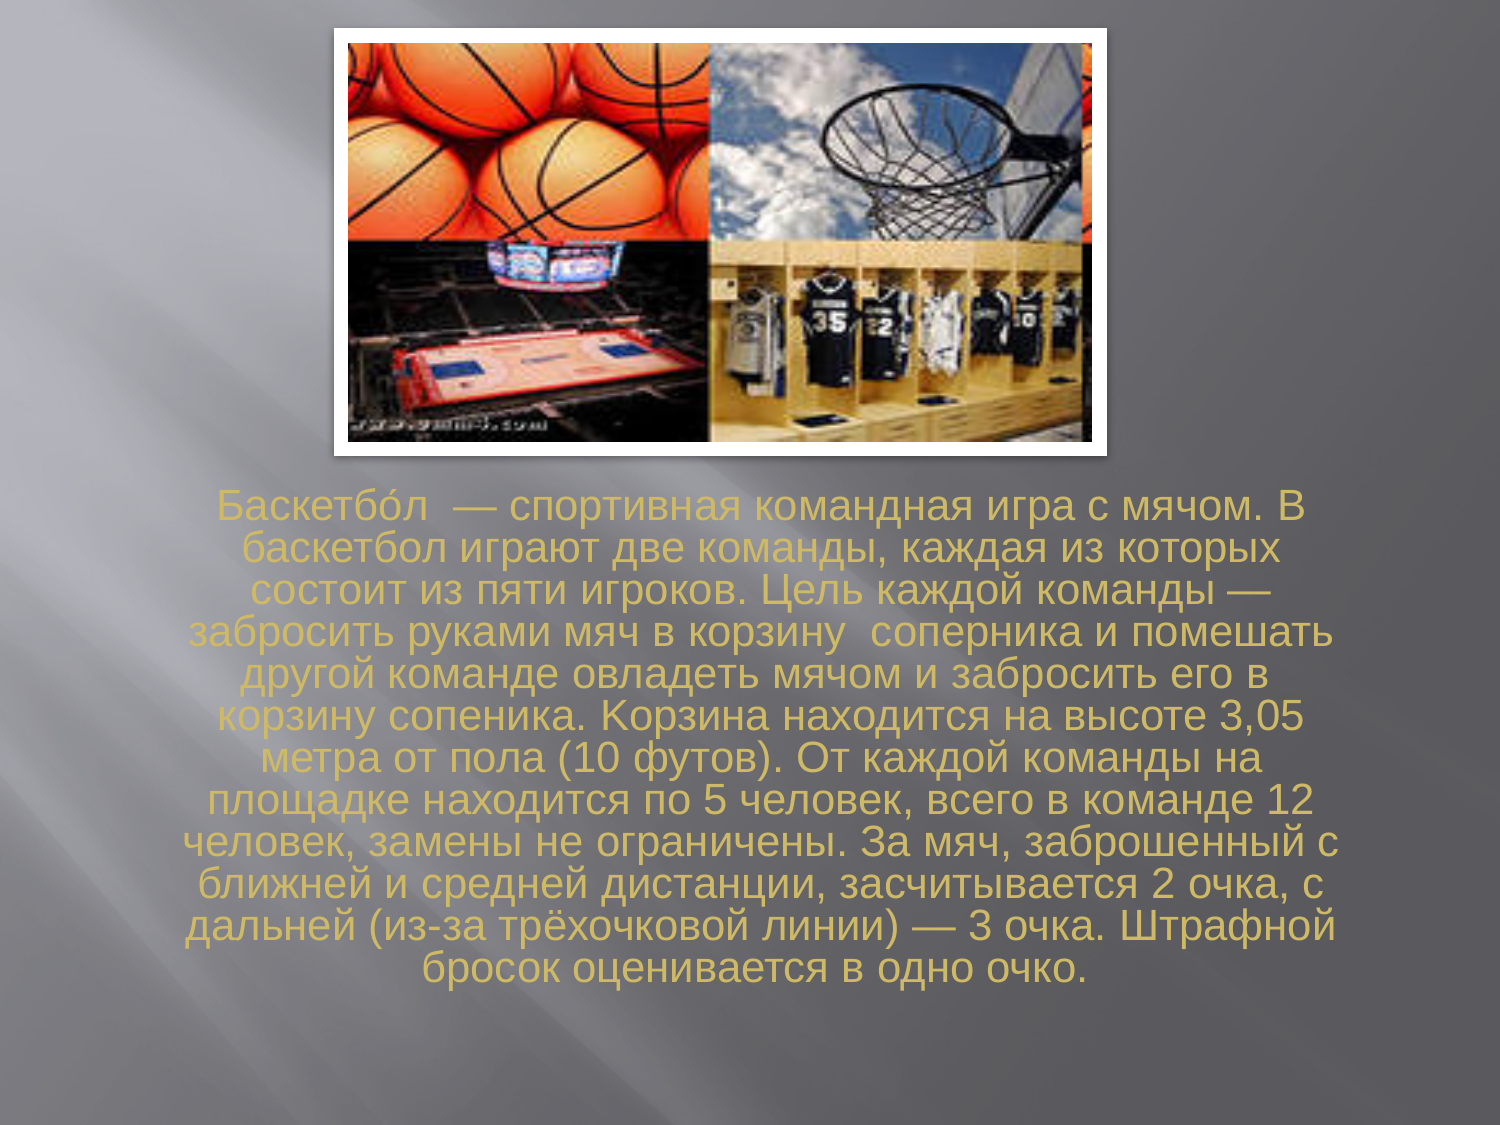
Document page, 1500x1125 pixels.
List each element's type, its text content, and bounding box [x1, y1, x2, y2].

picture [348, 42, 1093, 443]
subtitle Баскетбо́л — спортивная командная игра с мячом. В баскетбол играют две команды, каждая из которых состоит из пяти игроков. Цель каждой команды — забросить руками мяч в корзину соперника и помешать другой команде овладеть мячом и забросить его в корзину сопеника. Kорзина находится на высоте 3,05 метра от пола (10 футов). От каждой команды на площадке находится по 5 человек, всего в команде 12 человек, замены не ограничены. За мяч, заброшенный с ближней и средней дистанции, засчитывается 2 очка, с дальней (из-за трёхочковой линии) — 3 очка. Штрафной бросок оценивается в одно очко. [159, 479, 1364, 1022]
